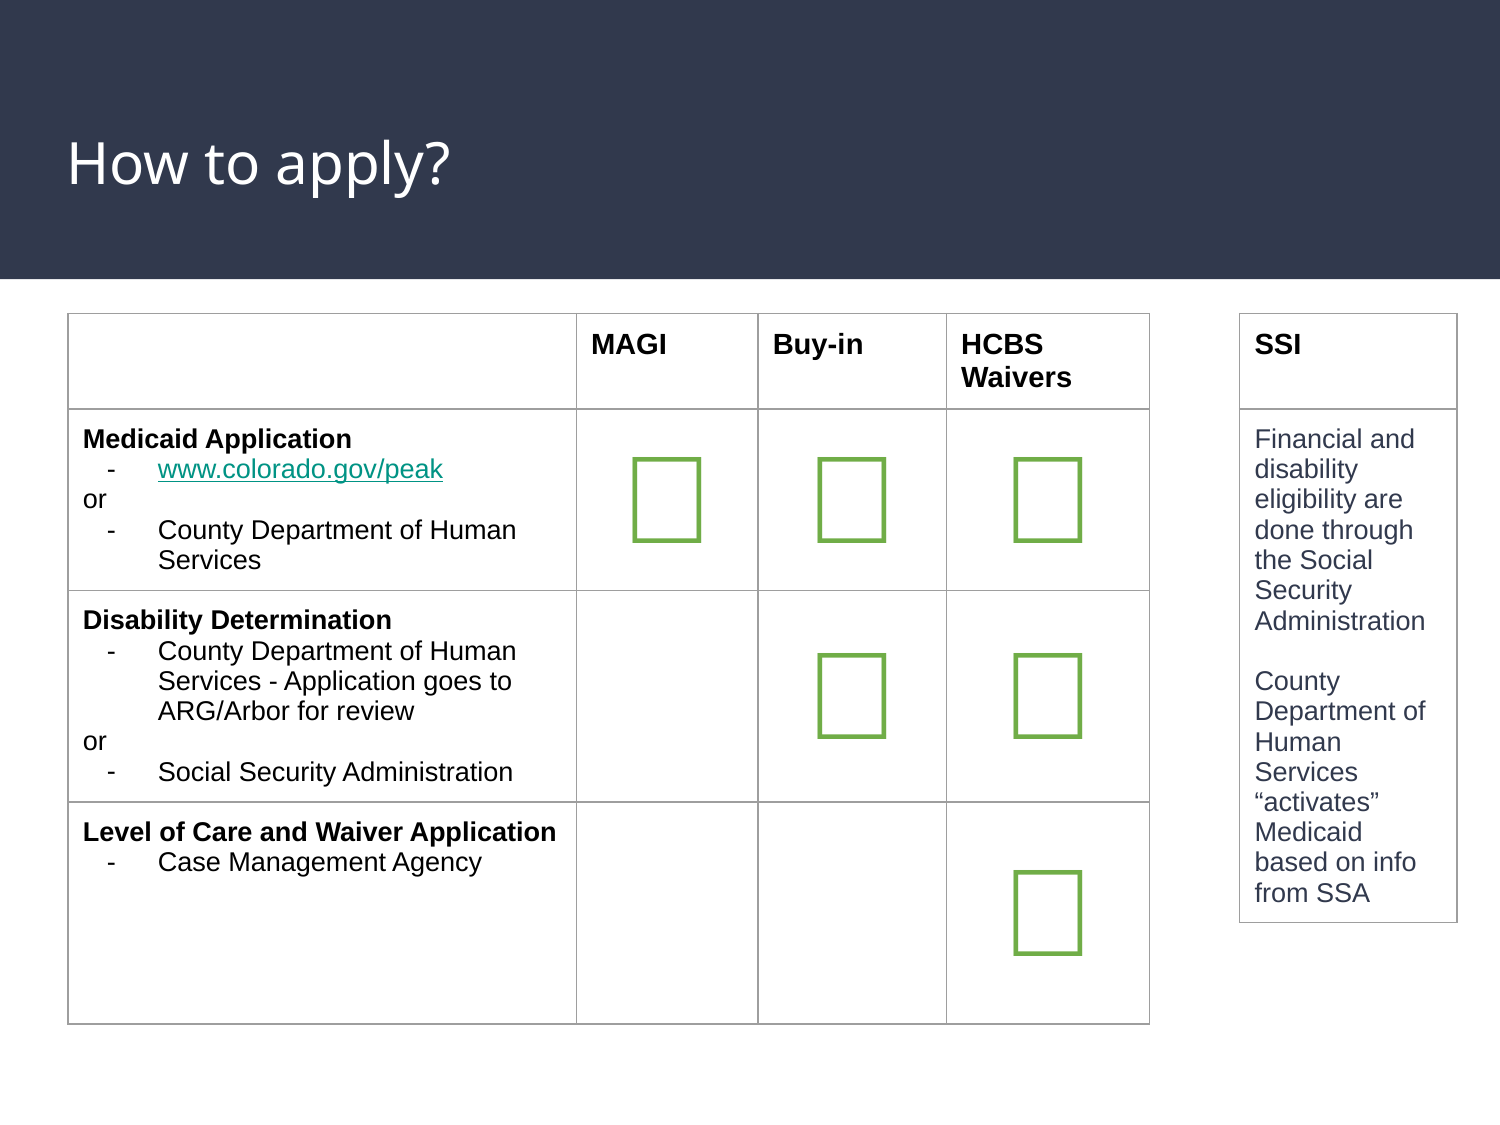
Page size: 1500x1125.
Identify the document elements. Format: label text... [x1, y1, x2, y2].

table_cell ✅ [947, 410, 1149, 590]
table_header SSI [1240, 314, 1456, 408]
table_cell [759, 803, 946, 1023]
table_cell ✅ [759, 410, 946, 590]
table_cell ✅ [759, 591, 946, 801]
title How to apply? [51, 111, 1449, 248]
table_header Buy-in [759, 314, 946, 408]
table_header MAGI [577, 314, 757, 408]
table_cell Level of Care and Waiver Application Case Management Agency [69, 803, 576, 1023]
table_cell [577, 591, 757, 801]
table_cell ✅ [577, 410, 757, 590]
table_cell [577, 803, 757, 1023]
table_cell ✅ [947, 803, 1149, 1023]
table_cell Disability Determination County Department of Human Services - Application goes to ARG/Arbor for review or Social Security Administration [69, 591, 576, 801]
table_cell ✅ [947, 591, 1149, 801]
table_cell Financial and disability eligibility are done through the Social Security Administration County Department of Human Services “activates” Medicaid based on info from SSA [1240, 410, 1456, 922]
table_header [69, 314, 576, 408]
table_cell Medicaid Application www.colorado.gov/peak or County Department of Human Services [69, 410, 576, 590]
table_header HCBS Waivers [947, 314, 1149, 408]
